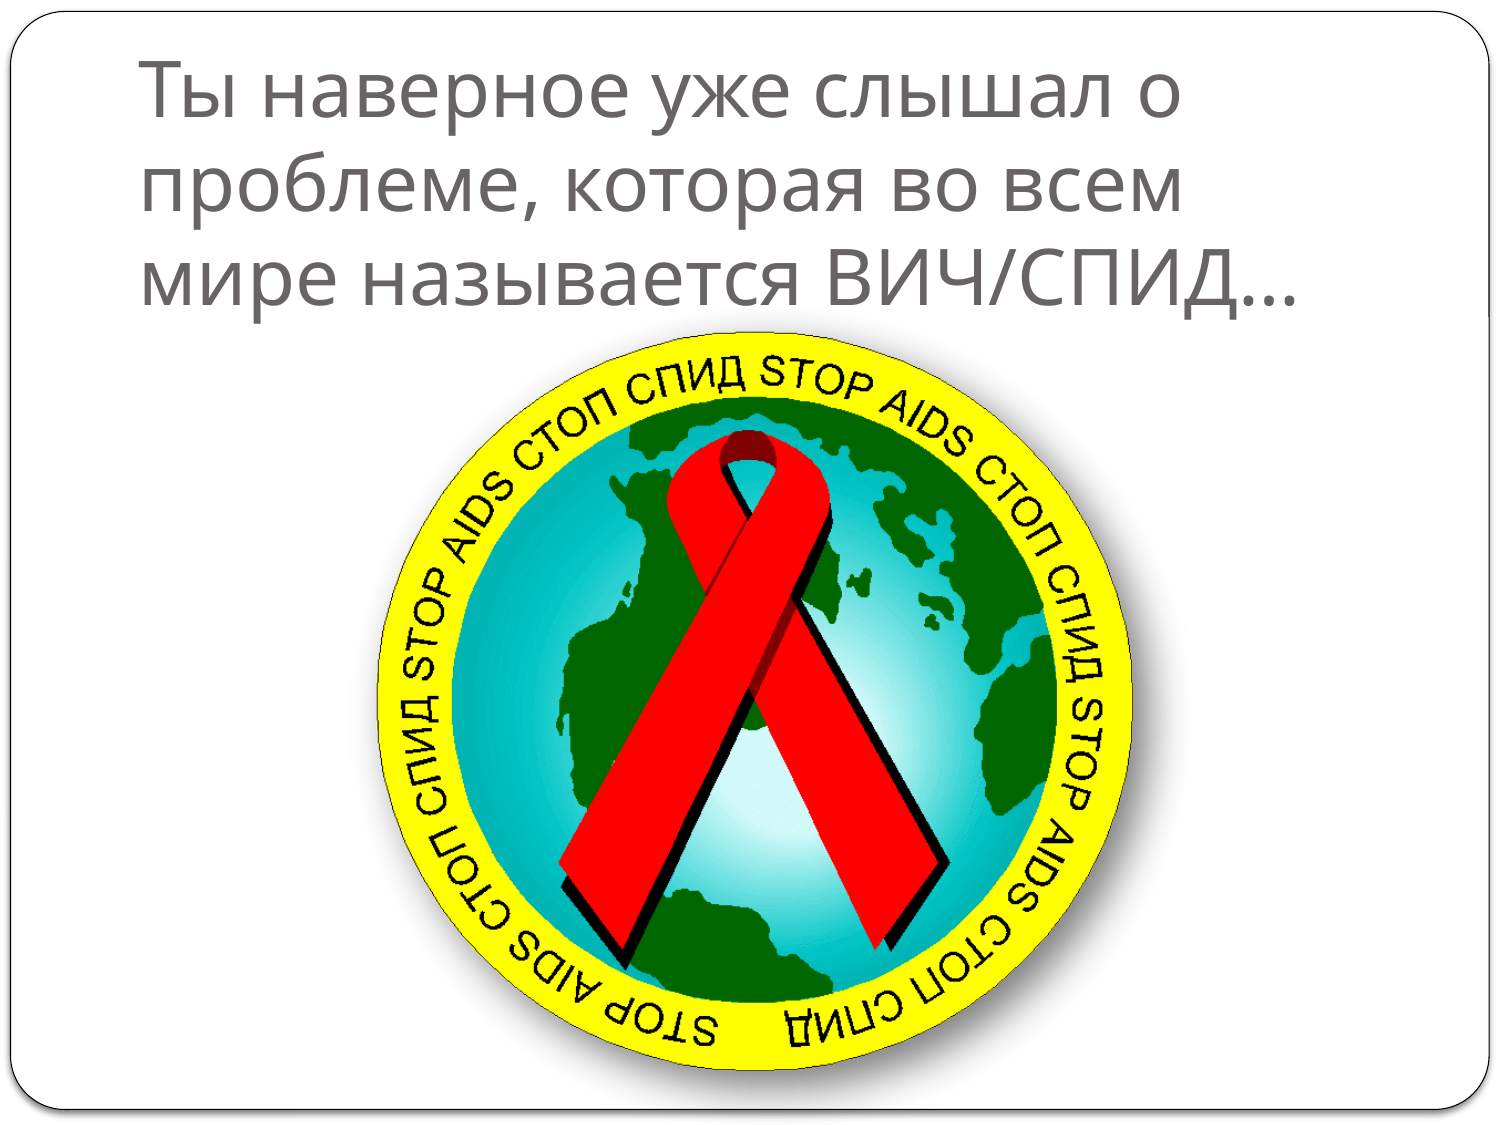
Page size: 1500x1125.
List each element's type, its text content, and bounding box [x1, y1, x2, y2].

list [371, 325, 1139, 1077]
title Ты наверное уже слышал о проблеме, которая во всем мире называется ВИЧ/СПИД… [123, 30, 1399, 336]
